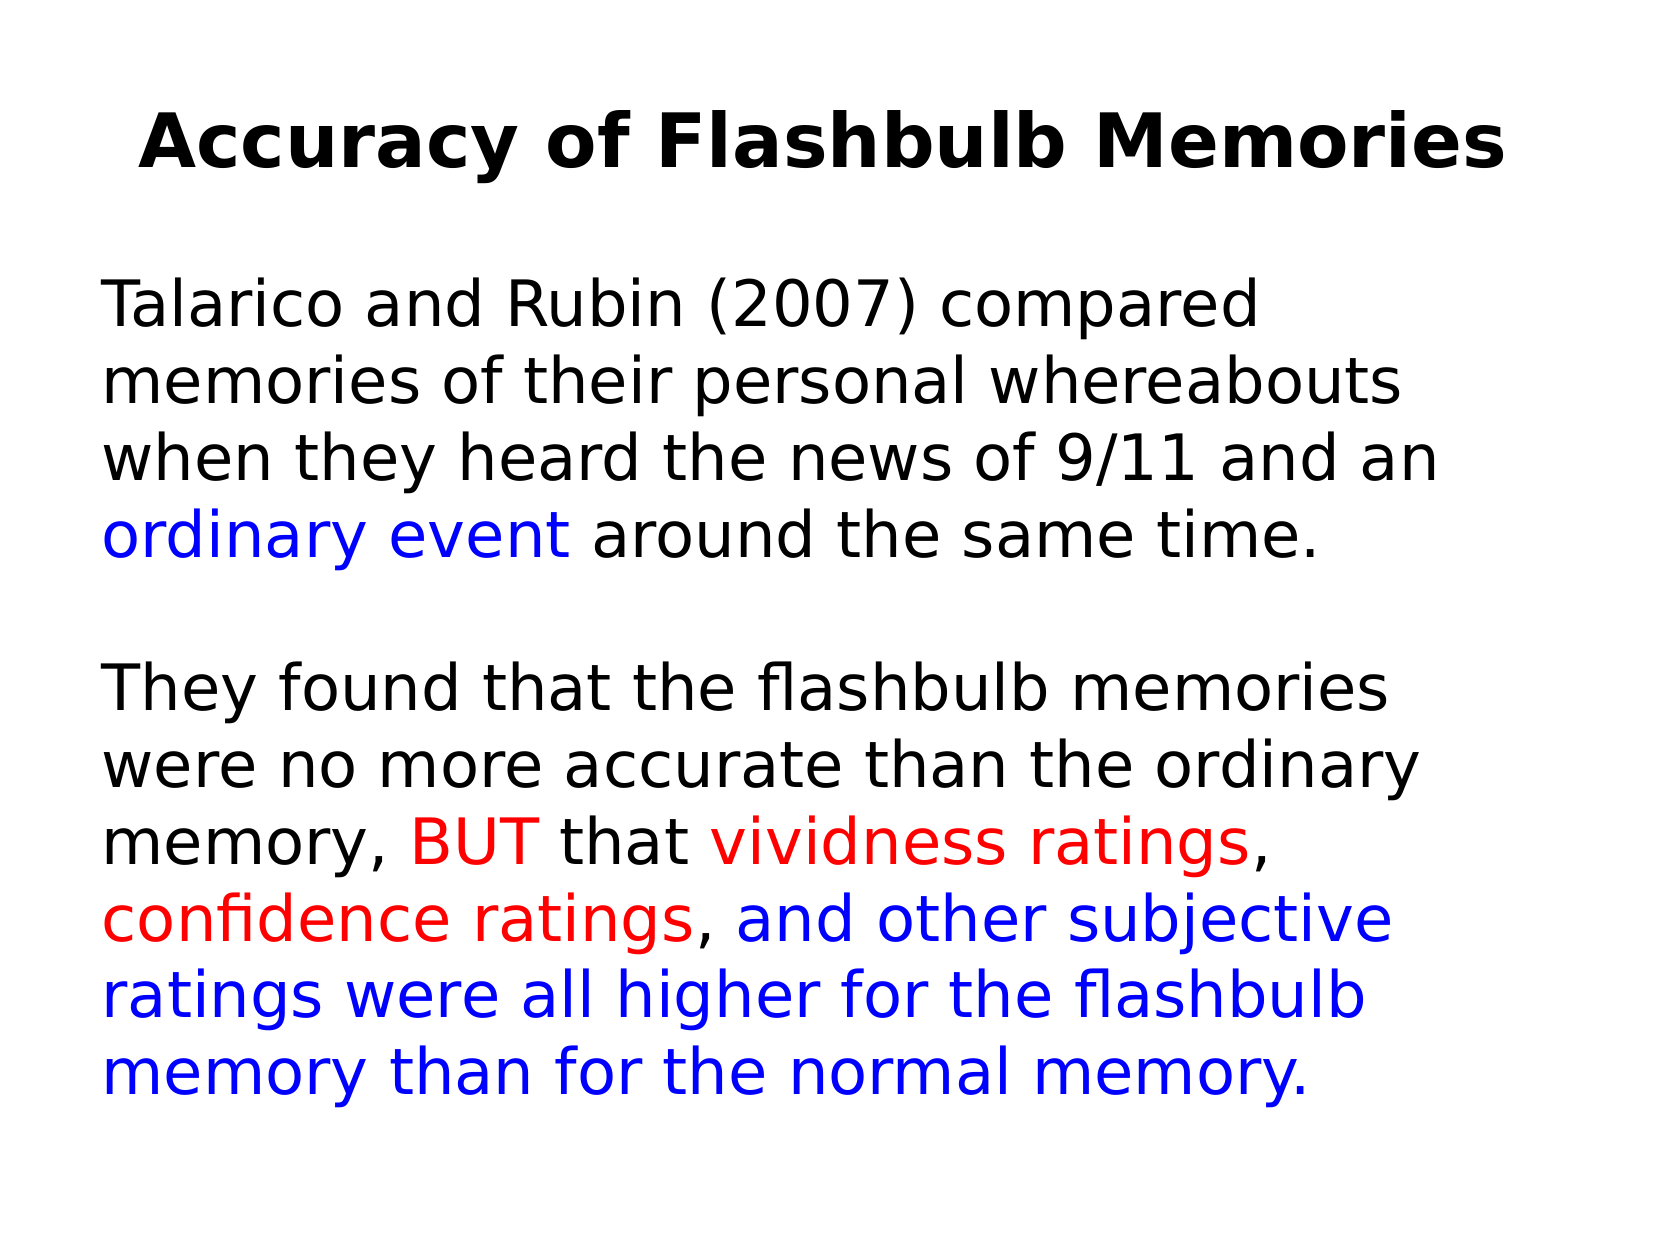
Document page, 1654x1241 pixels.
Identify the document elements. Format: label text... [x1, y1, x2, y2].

title Accuracy of Flashbulb Memories [82, 49, 1565, 256]
list Talarico and Rubin (2007) compared memories of their personal whereabouts when they heard the news of 9/11 and an ordinary event around the same time. They found that the flashbulb memories were no more accurate than the ordinary memory, BUT that vividness ratings, confidence ratings, and other subjective ratings were all higher for the flashbulb memory than for the normal memory. [101, 232, 1527, 1116]
